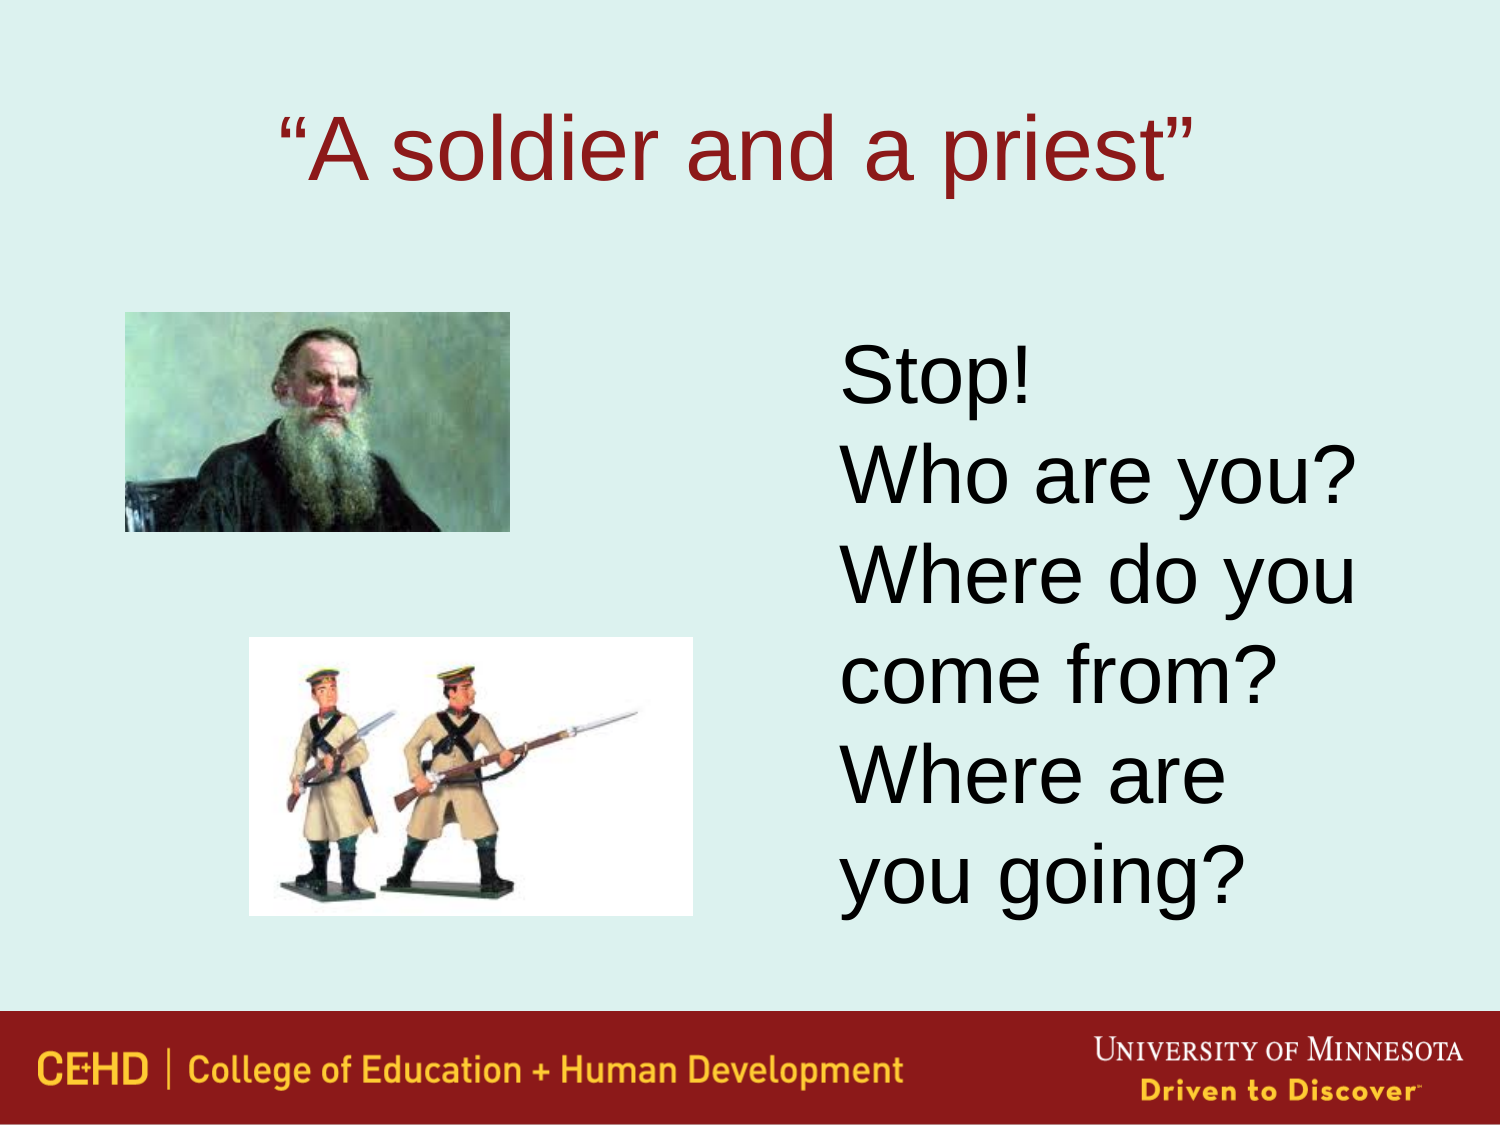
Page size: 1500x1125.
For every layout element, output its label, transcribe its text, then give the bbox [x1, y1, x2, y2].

text_box Stop! Who are you? Where do you come from? Where are you going? [825, 312, 1400, 928]
picture [124, 312, 510, 532]
picture [249, 637, 693, 916]
picture [0, 1011, 1500, 1125]
title “A soldier and a priest” [112, 49, 1388, 238]
